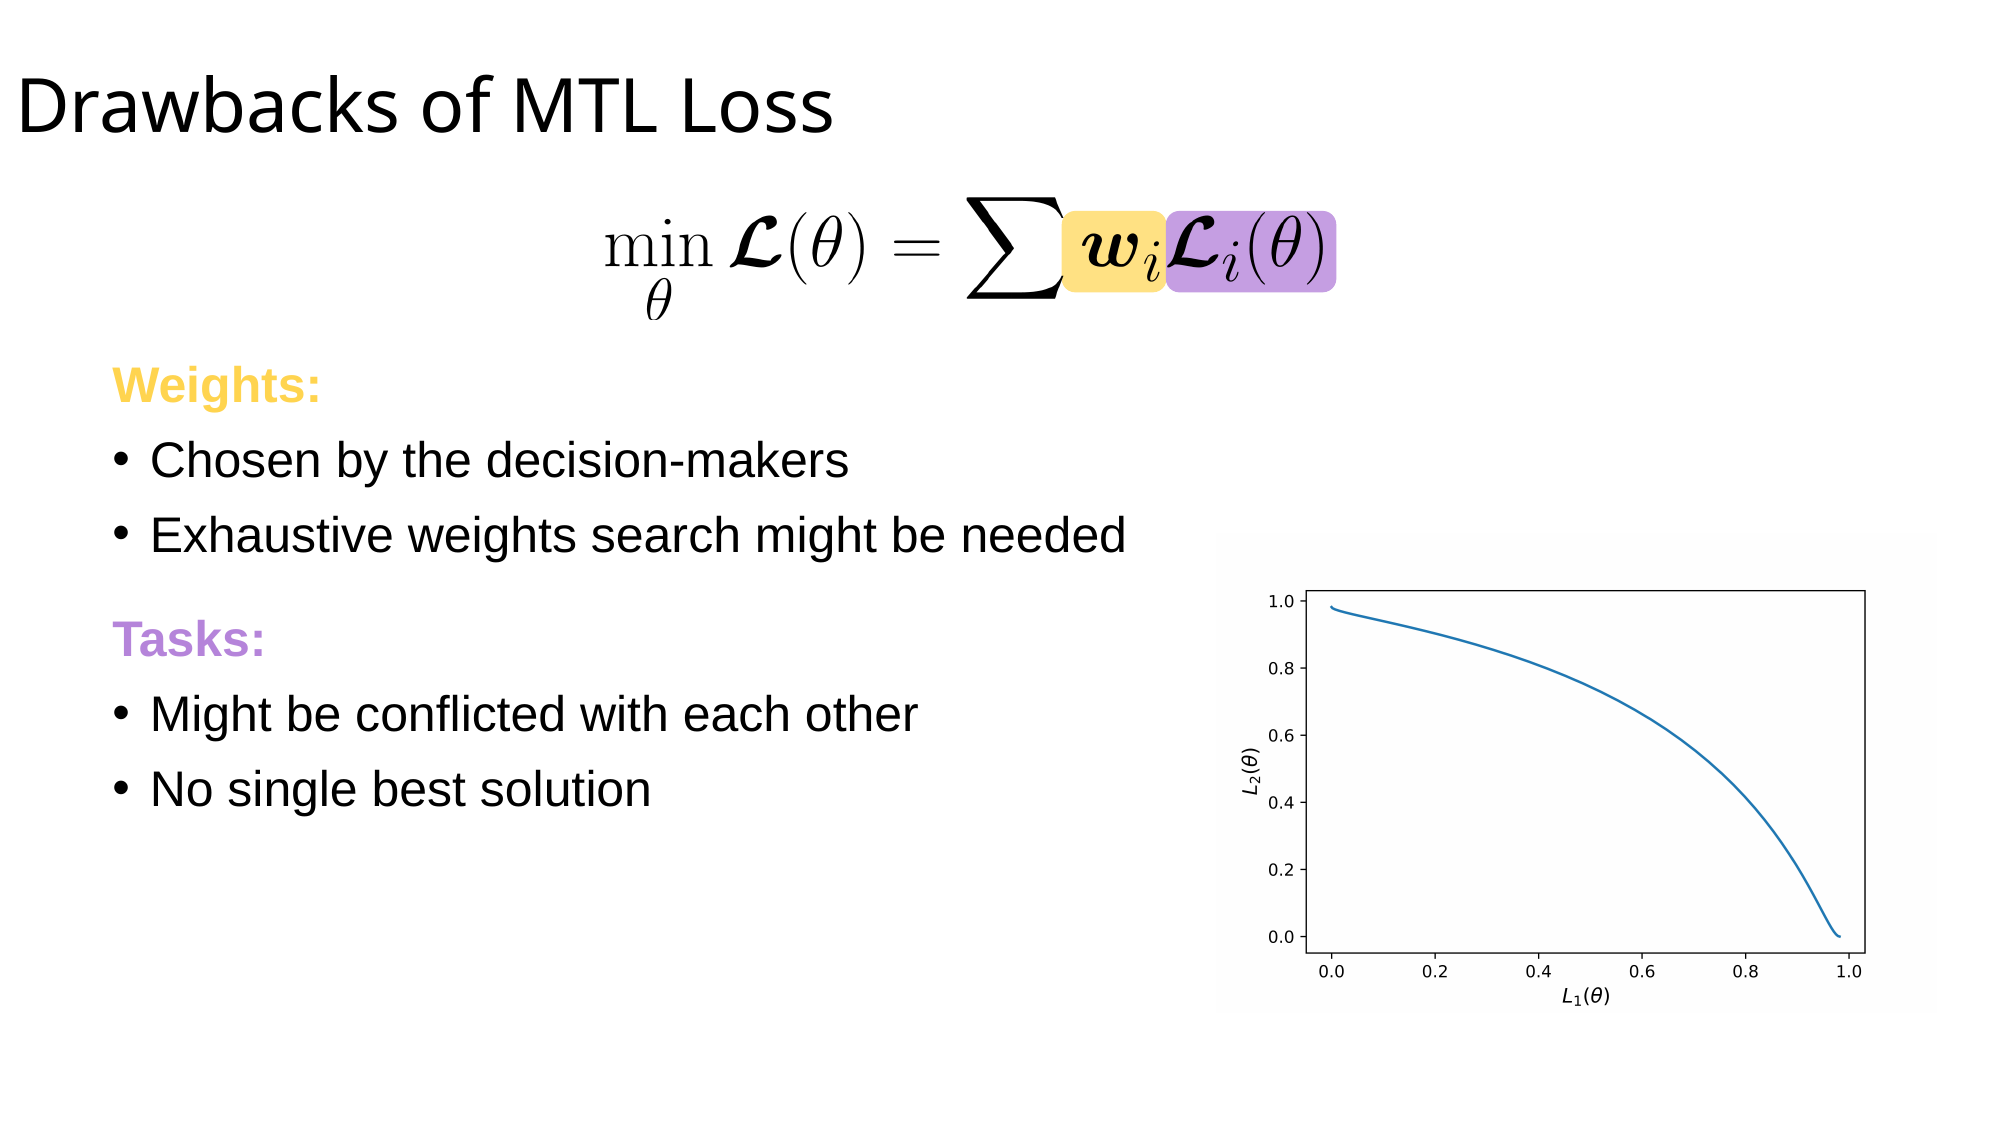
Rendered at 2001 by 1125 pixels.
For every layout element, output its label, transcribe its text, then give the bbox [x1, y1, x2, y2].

text_box Weights: Chosen by the decision-makers Exhaustive weights search might be needed [97, 351, 1923, 581]
title Drawbacks of MTL Loss [0, 0, 1903, 218]
text_box [1329, 218, 1338, 292]
picture [603, 190, 1329, 320]
picture [1216, 533, 1937, 1014]
text_box Tasks: Might be conflicted with each other No single best solution [97, 605, 1216, 835]
